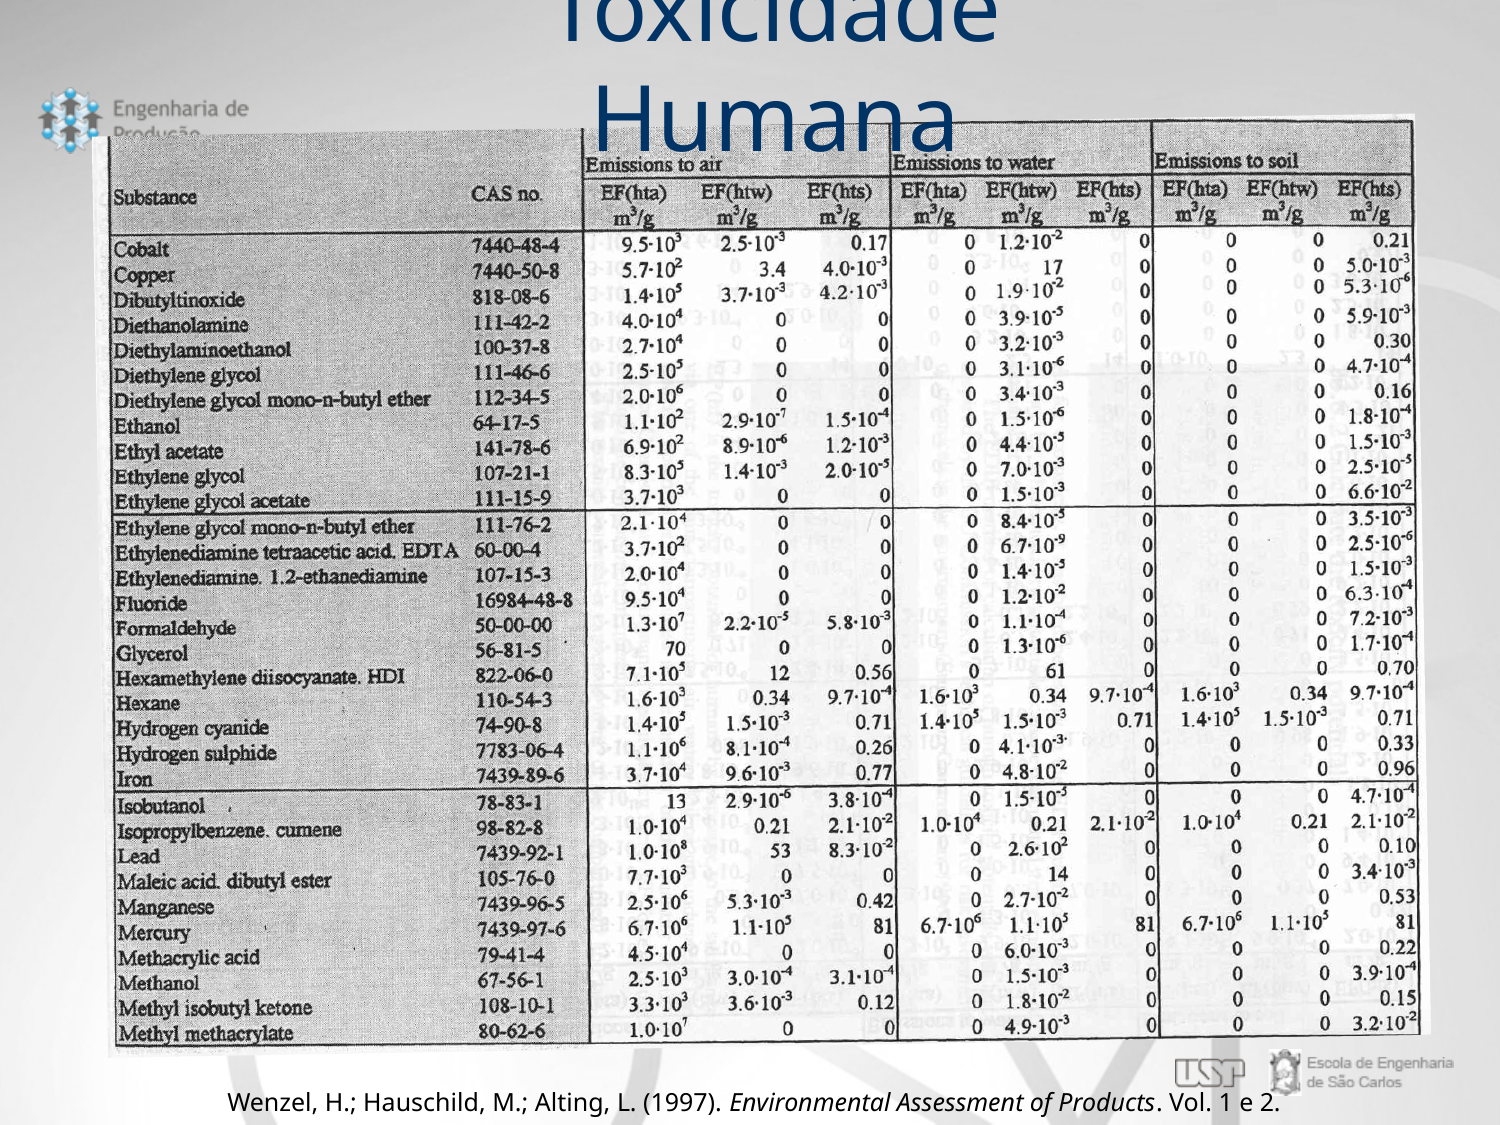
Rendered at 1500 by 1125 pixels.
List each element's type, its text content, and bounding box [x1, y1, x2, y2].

picture [0, 0, 1500, 1125]
text_box Toxicidade Humana [337, 12, 1213, 108]
text_box Wenzel, H.; Hauschild, M.; Alting, L. (1997). Environmental Assessment of Products. Vol. 1 e 2. [137, 1082, 1303, 1124]
